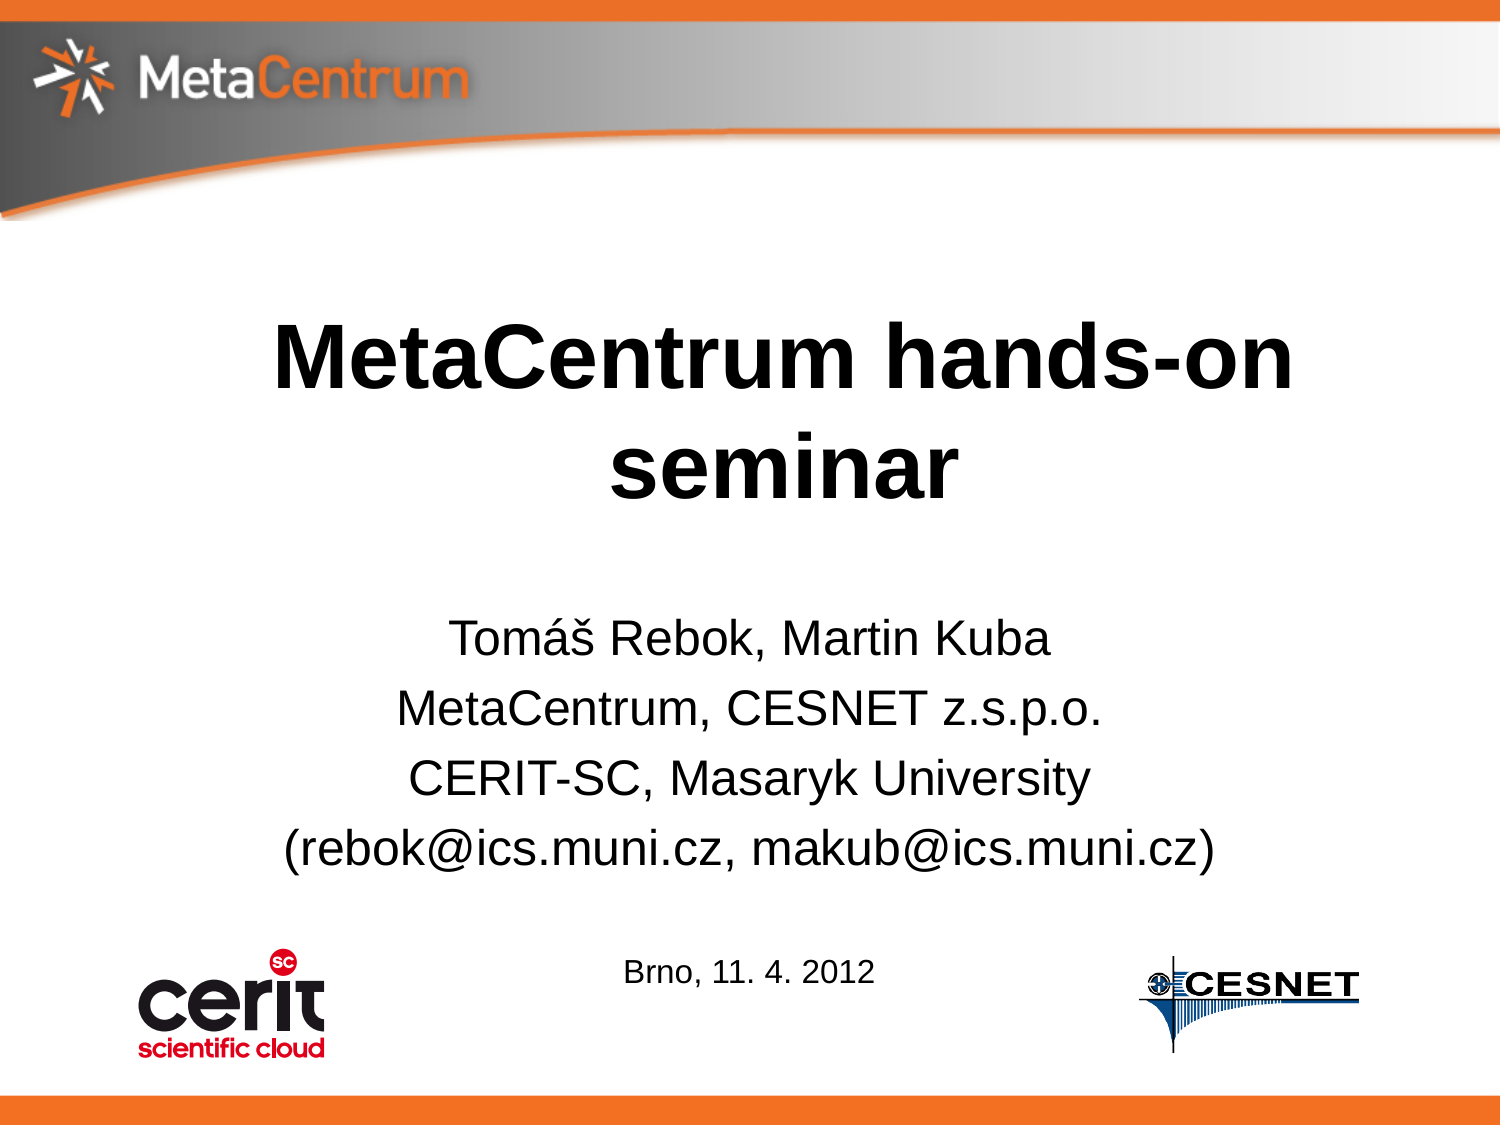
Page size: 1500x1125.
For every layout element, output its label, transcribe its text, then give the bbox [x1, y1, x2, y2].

picture [135, 945, 327, 1064]
text_box Brno, 11. 4. 2012 [608, 943, 928, 998]
title MetaCentrum hands-on seminar [159, 263, 1410, 551]
subtitle Tomáš Rebok, Martin Kuba MetaCentrum, CESNET z.s.p.o. CERIT-SC, Masaryk University (rebok@ics.muni.cz, makub@ics.muni.cz) [225, 597, 1275, 886]
picture [0, 0, 1500, 221]
picture [1139, 956, 1359, 1054]
